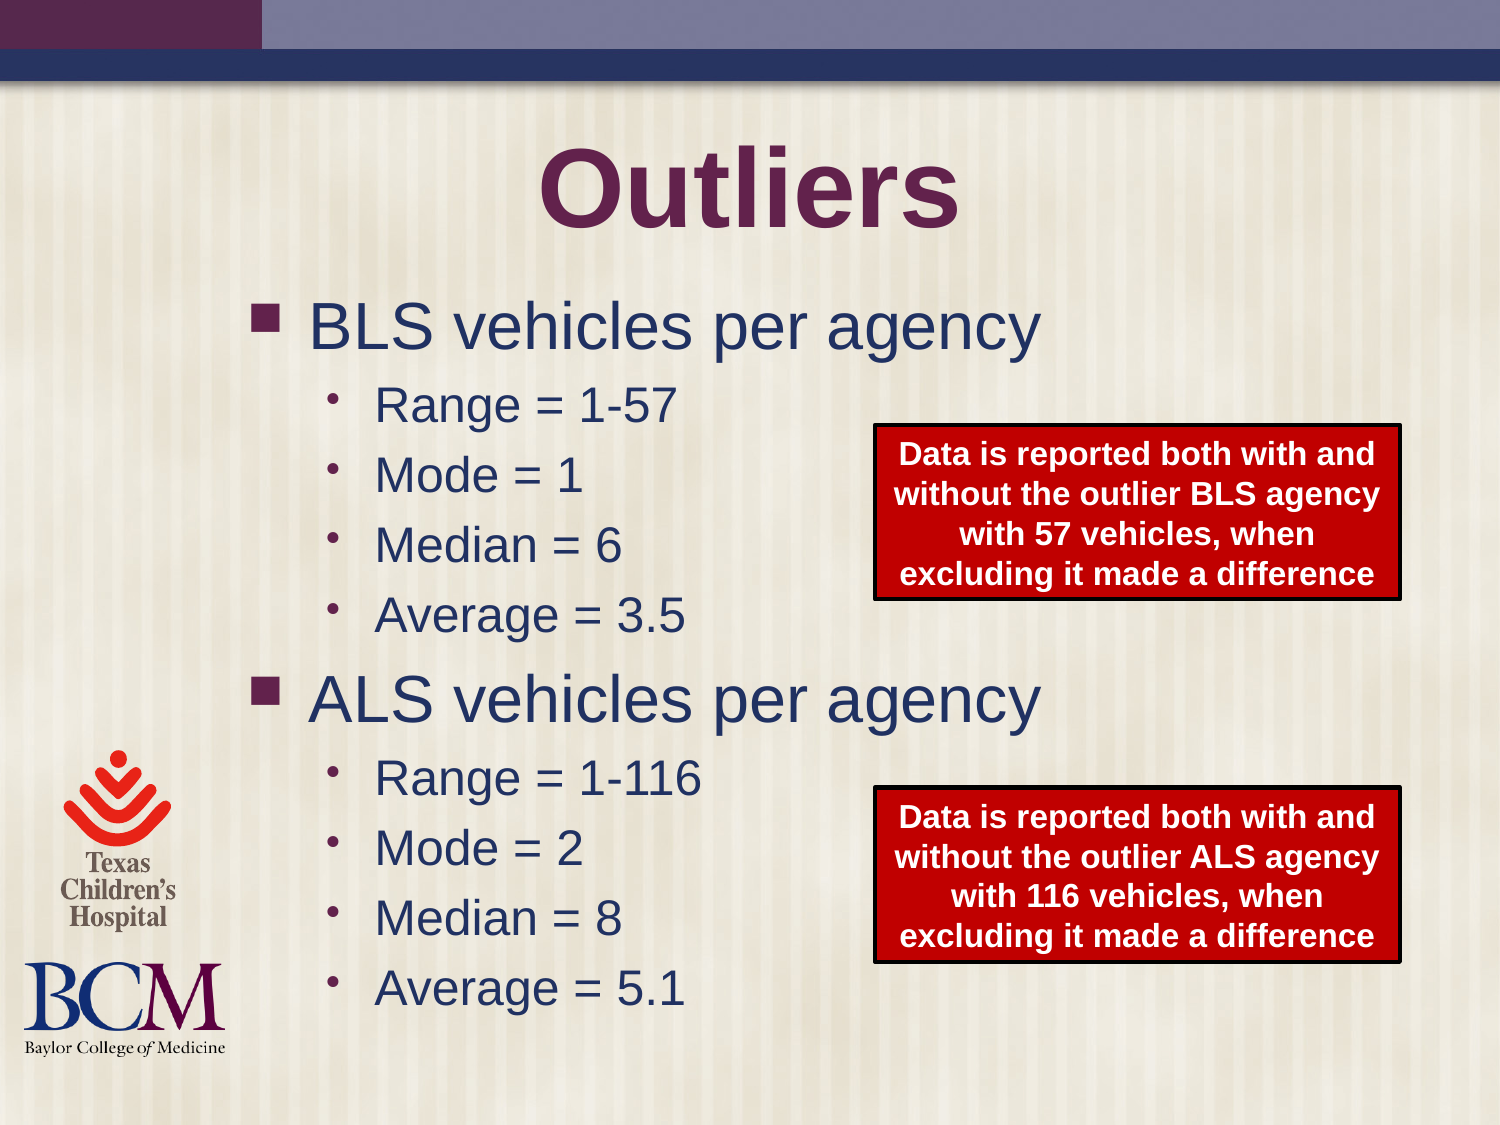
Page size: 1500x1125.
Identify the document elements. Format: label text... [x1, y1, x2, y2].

list BLS vehicles per agency Range = 1-57 Mode = 1 Median = 6 Average = 3.5 ALS vehicles per agency Range = 1-116 Mode = 2 Median = 8 Average = 5.1 [237, 274, 1425, 1063]
text_box Data is reported both with and without the outlier ALS agency with 116 vehicles, when excluding it made a difference [873, 785, 1402, 964]
title Outliers [49, 62, 1451, 213]
text_box Data is reported both with and without the outlier BLS agency with 57 vehicles, when excluding it made a difference [873, 423, 1402, 601]
picture [0, 0, 1500, 1125]
